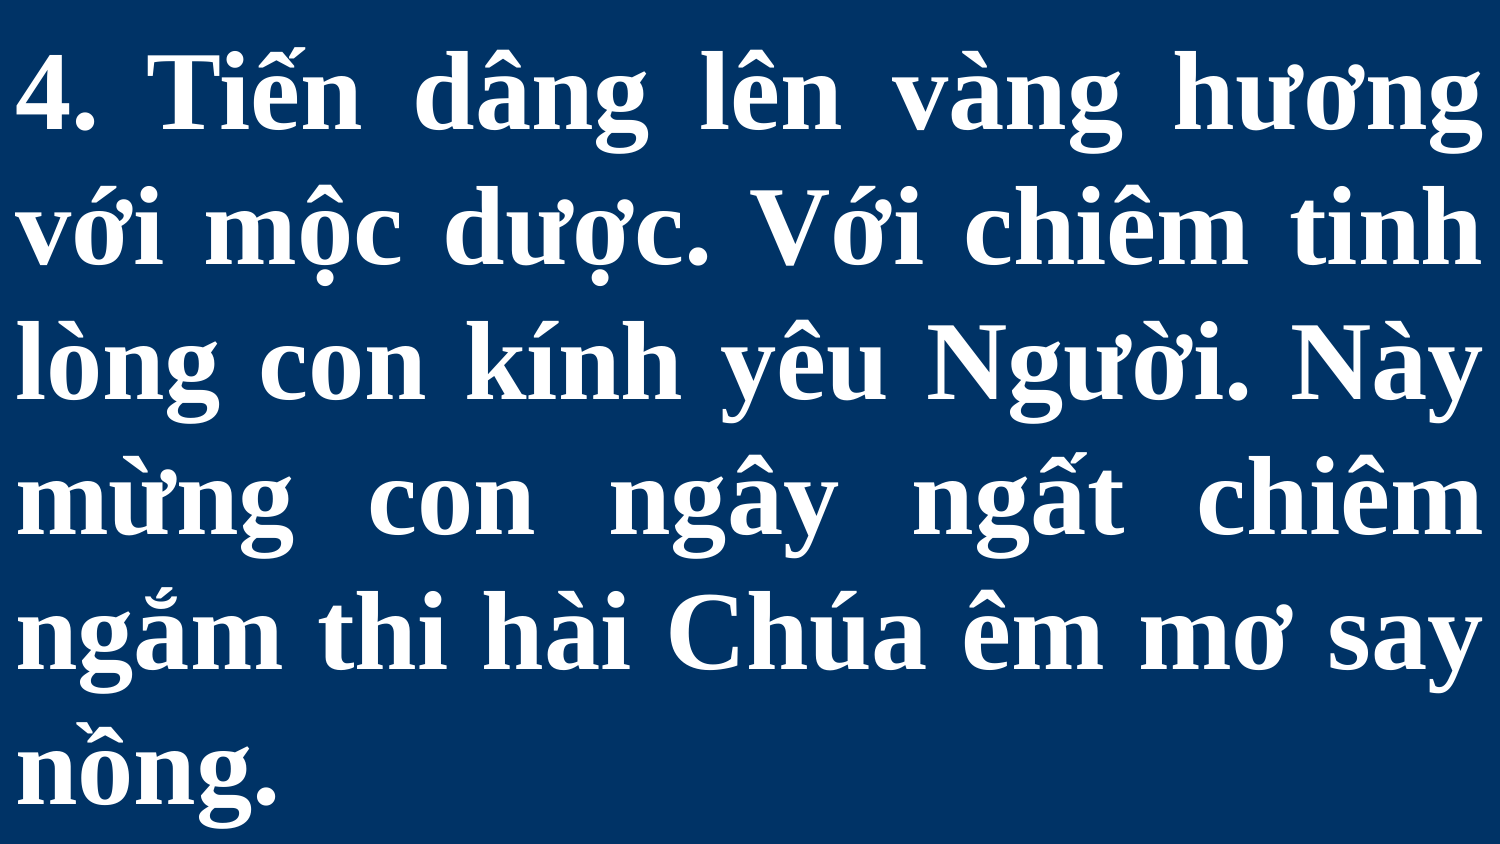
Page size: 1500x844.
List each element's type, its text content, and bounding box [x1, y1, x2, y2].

title 4. Tiến dâng lên vàng hương với mộc dược. Với chiêm tinh lòng con kính yêu Người. Này mừng con ngây ngất chiêm ngắm thi hài Chúa êm mơ say nồng. [0, 0, 1500, 844]
